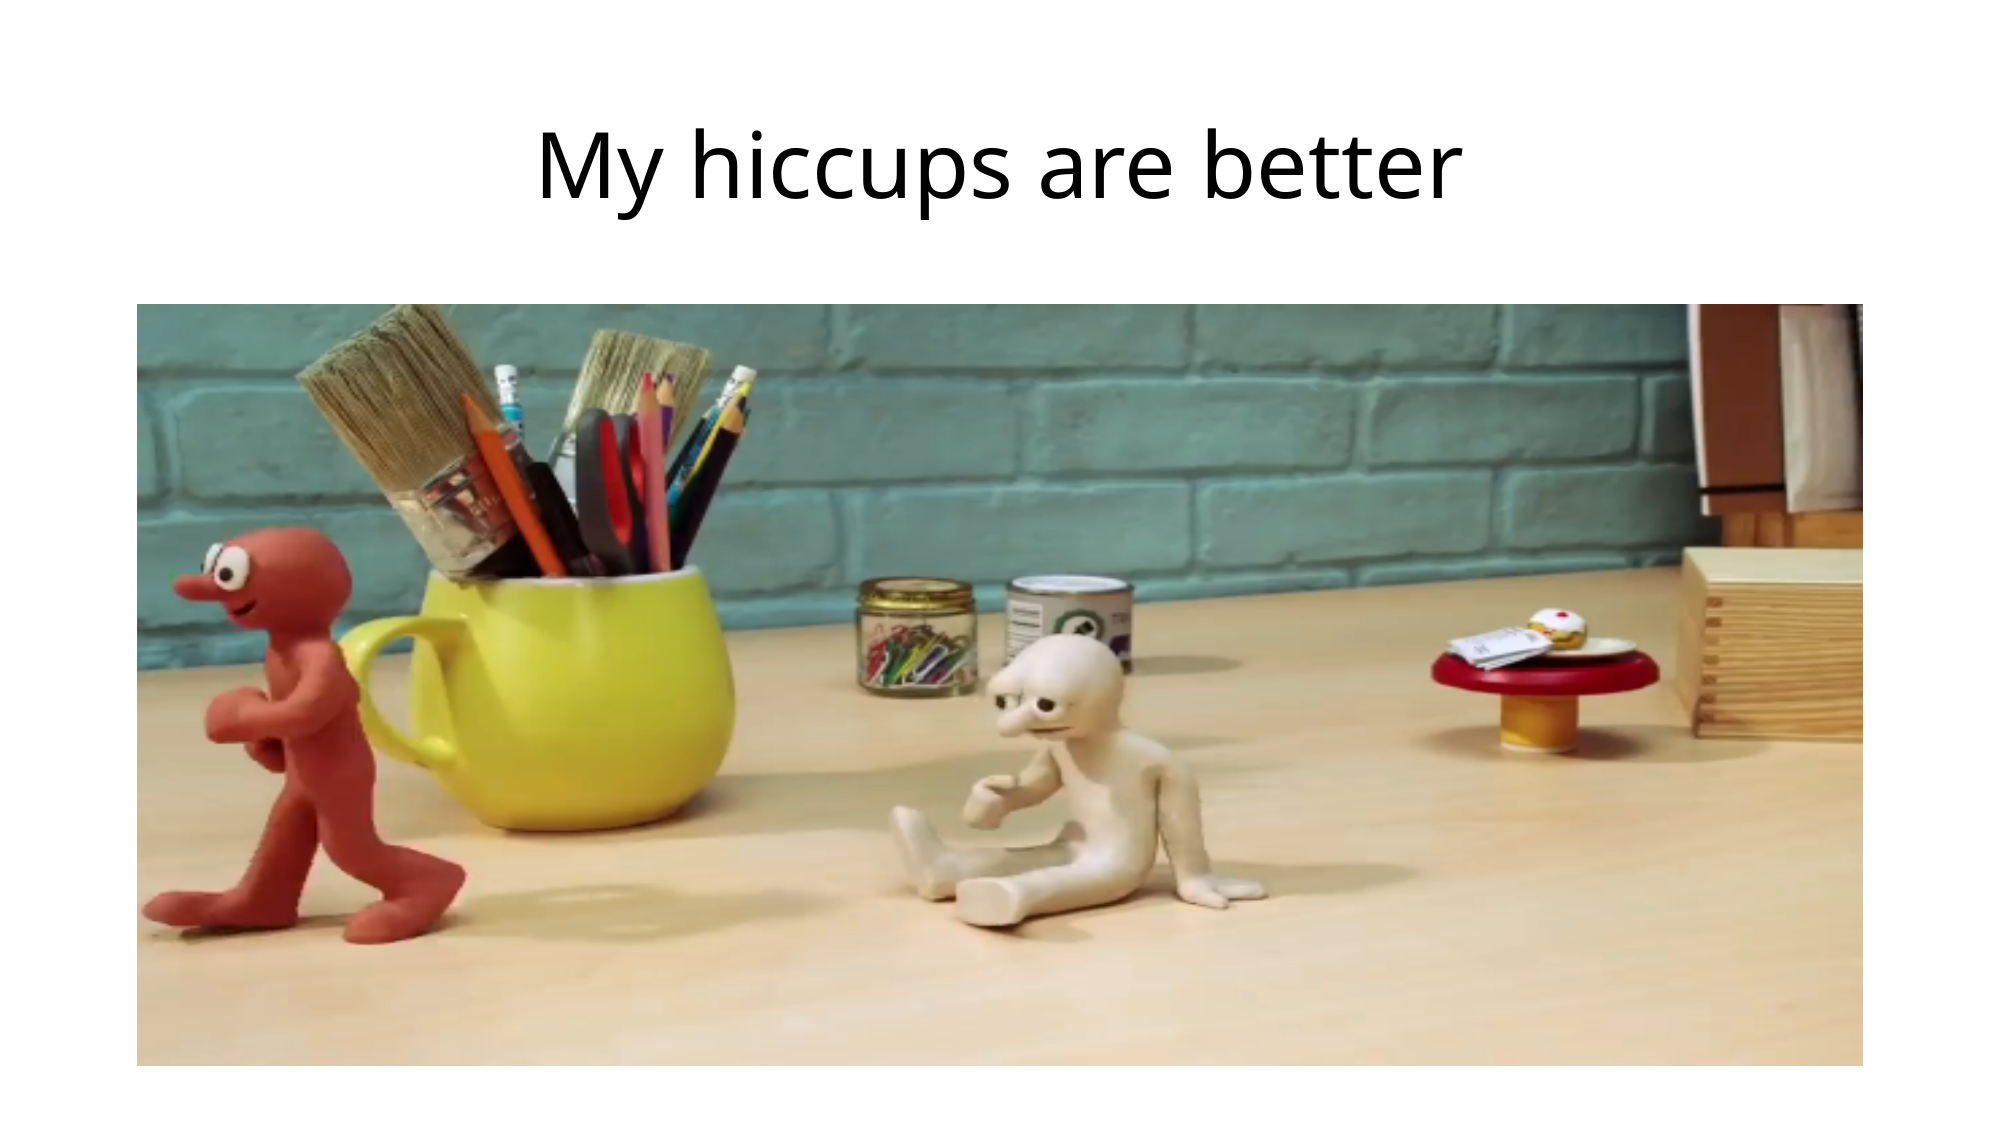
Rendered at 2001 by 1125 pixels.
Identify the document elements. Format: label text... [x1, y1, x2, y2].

title My hiccups are better [137, 59, 1863, 278]
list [137, 304, 1863, 1066]
